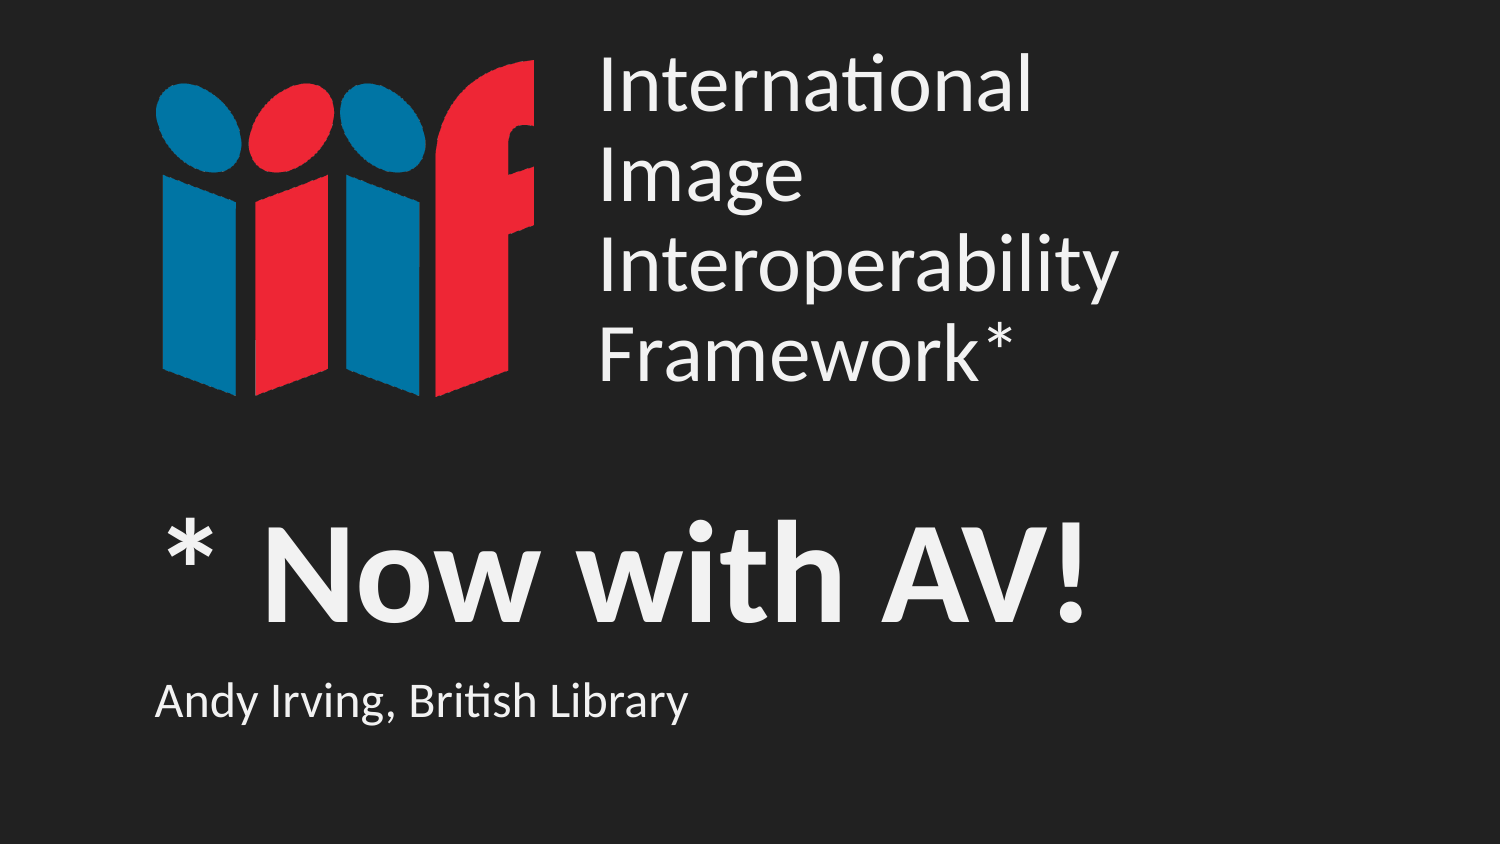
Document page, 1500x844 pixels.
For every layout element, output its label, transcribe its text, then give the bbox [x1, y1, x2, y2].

text_box * Now with AV! Andy Irving, British Library [139, 488, 1284, 844]
text_box International Image Interoperability Framework* [582, 15, 1361, 407]
picture [156, 39, 534, 417]
